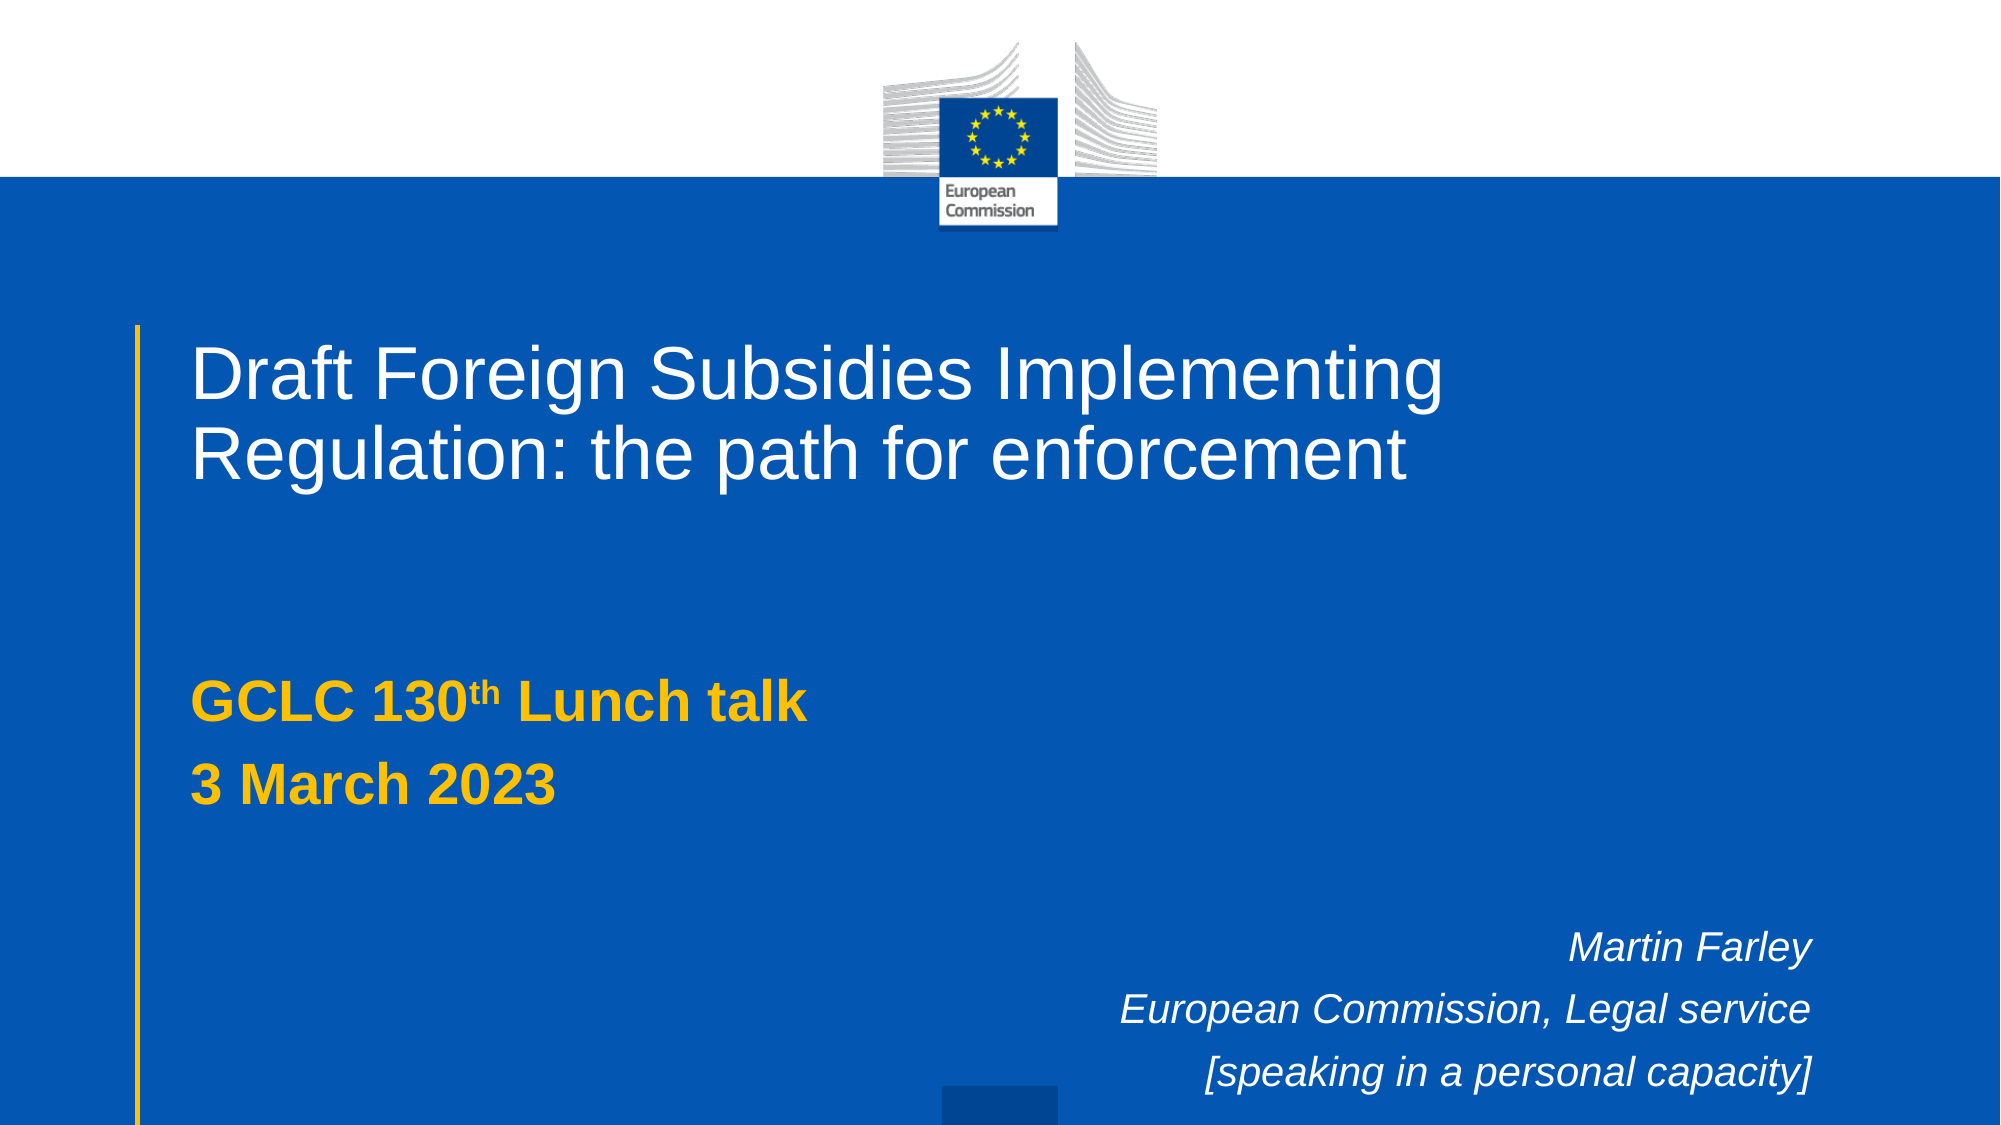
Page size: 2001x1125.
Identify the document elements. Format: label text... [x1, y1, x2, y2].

subtitle GCLC 130th Lunch talk 3 March 2023 [175, 655, 1827, 803]
title Draft Foreign Subsidies Implementing Regulation: the path for enforcement [175, 326, 1827, 655]
list Martin Farley European Commission, Legal service [speaking in a personal capacity] [999, 911, 1827, 999]
picture [883, 42, 1157, 232]
